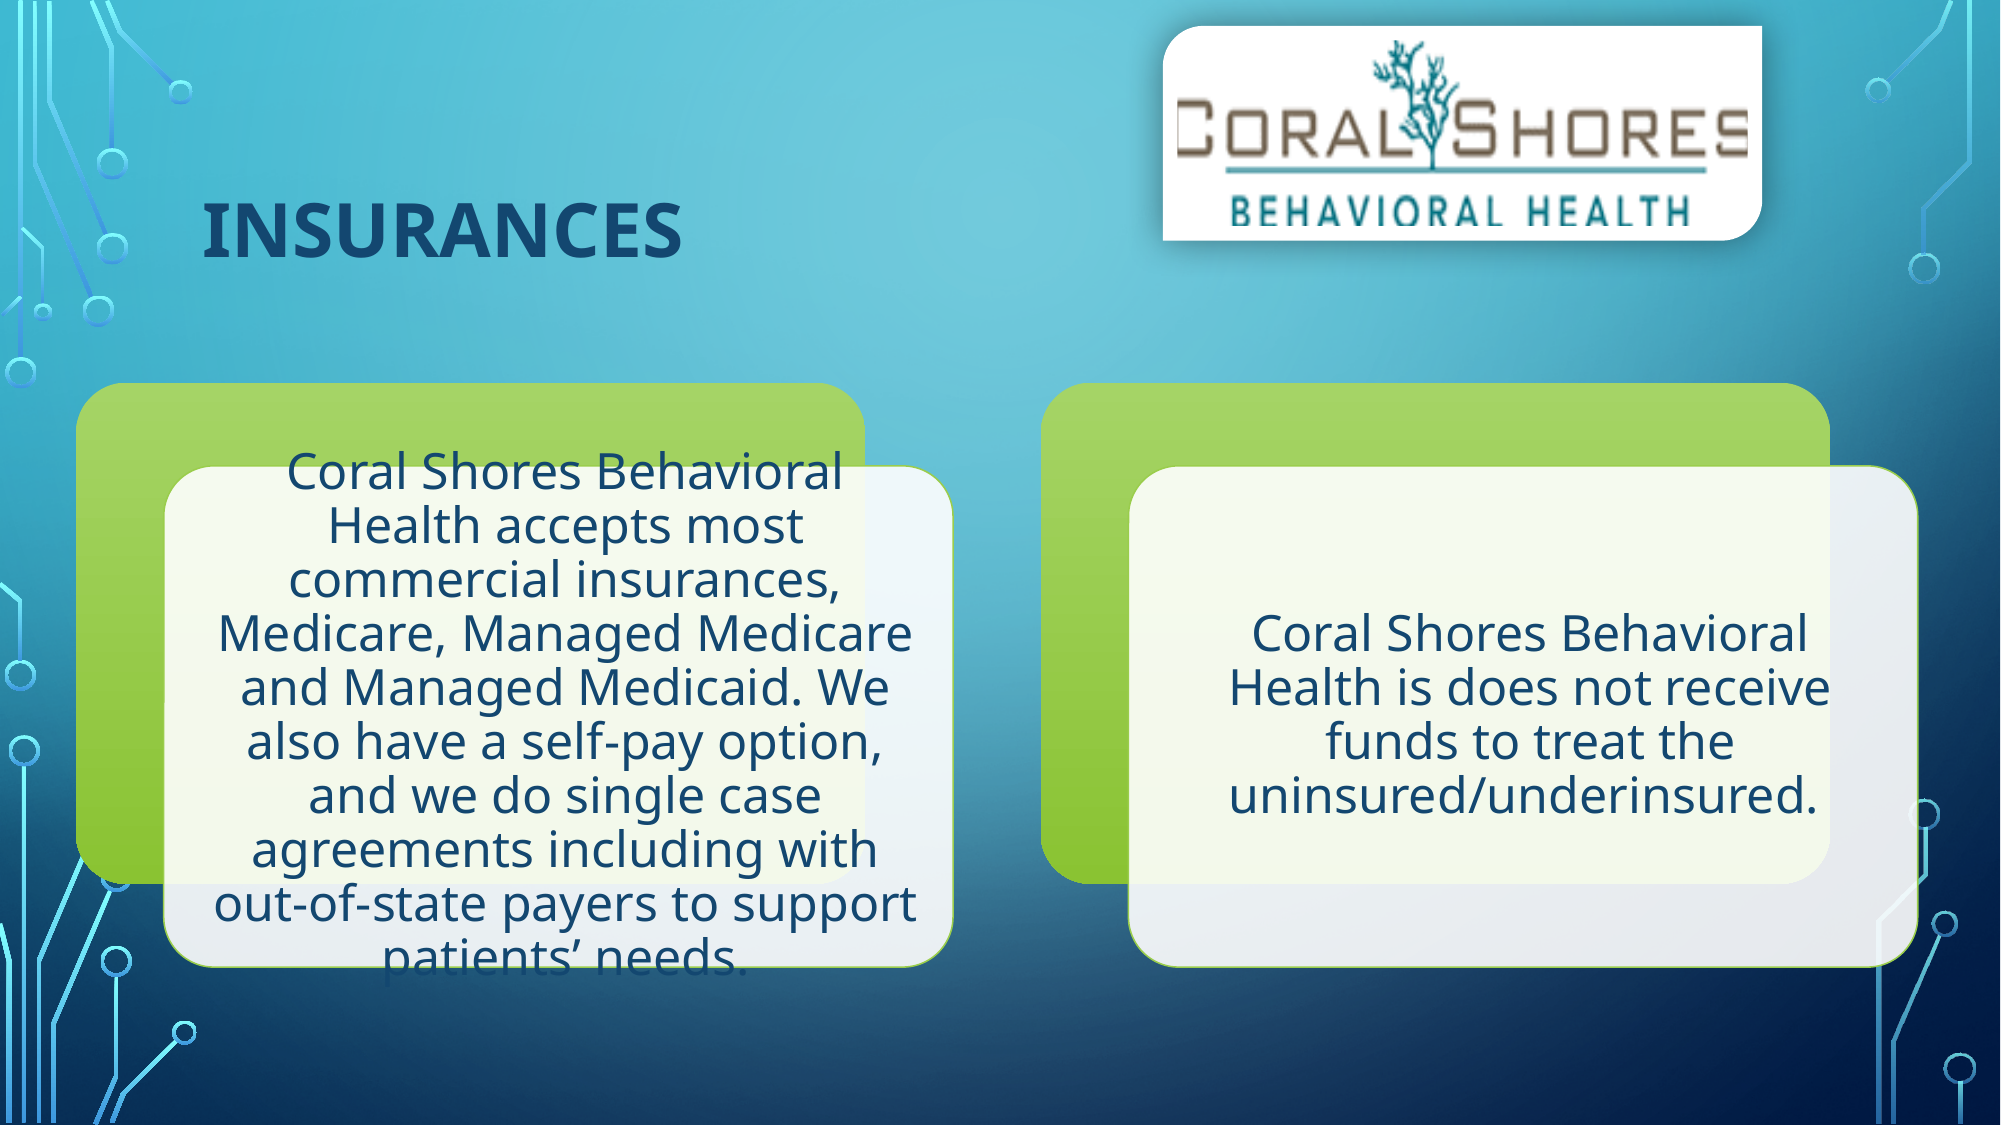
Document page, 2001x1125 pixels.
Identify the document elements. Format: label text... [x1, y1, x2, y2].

picture [1169, 32, 1756, 234]
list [75, 375, 1919, 975]
title Insurances [187, 123, 1813, 344]
